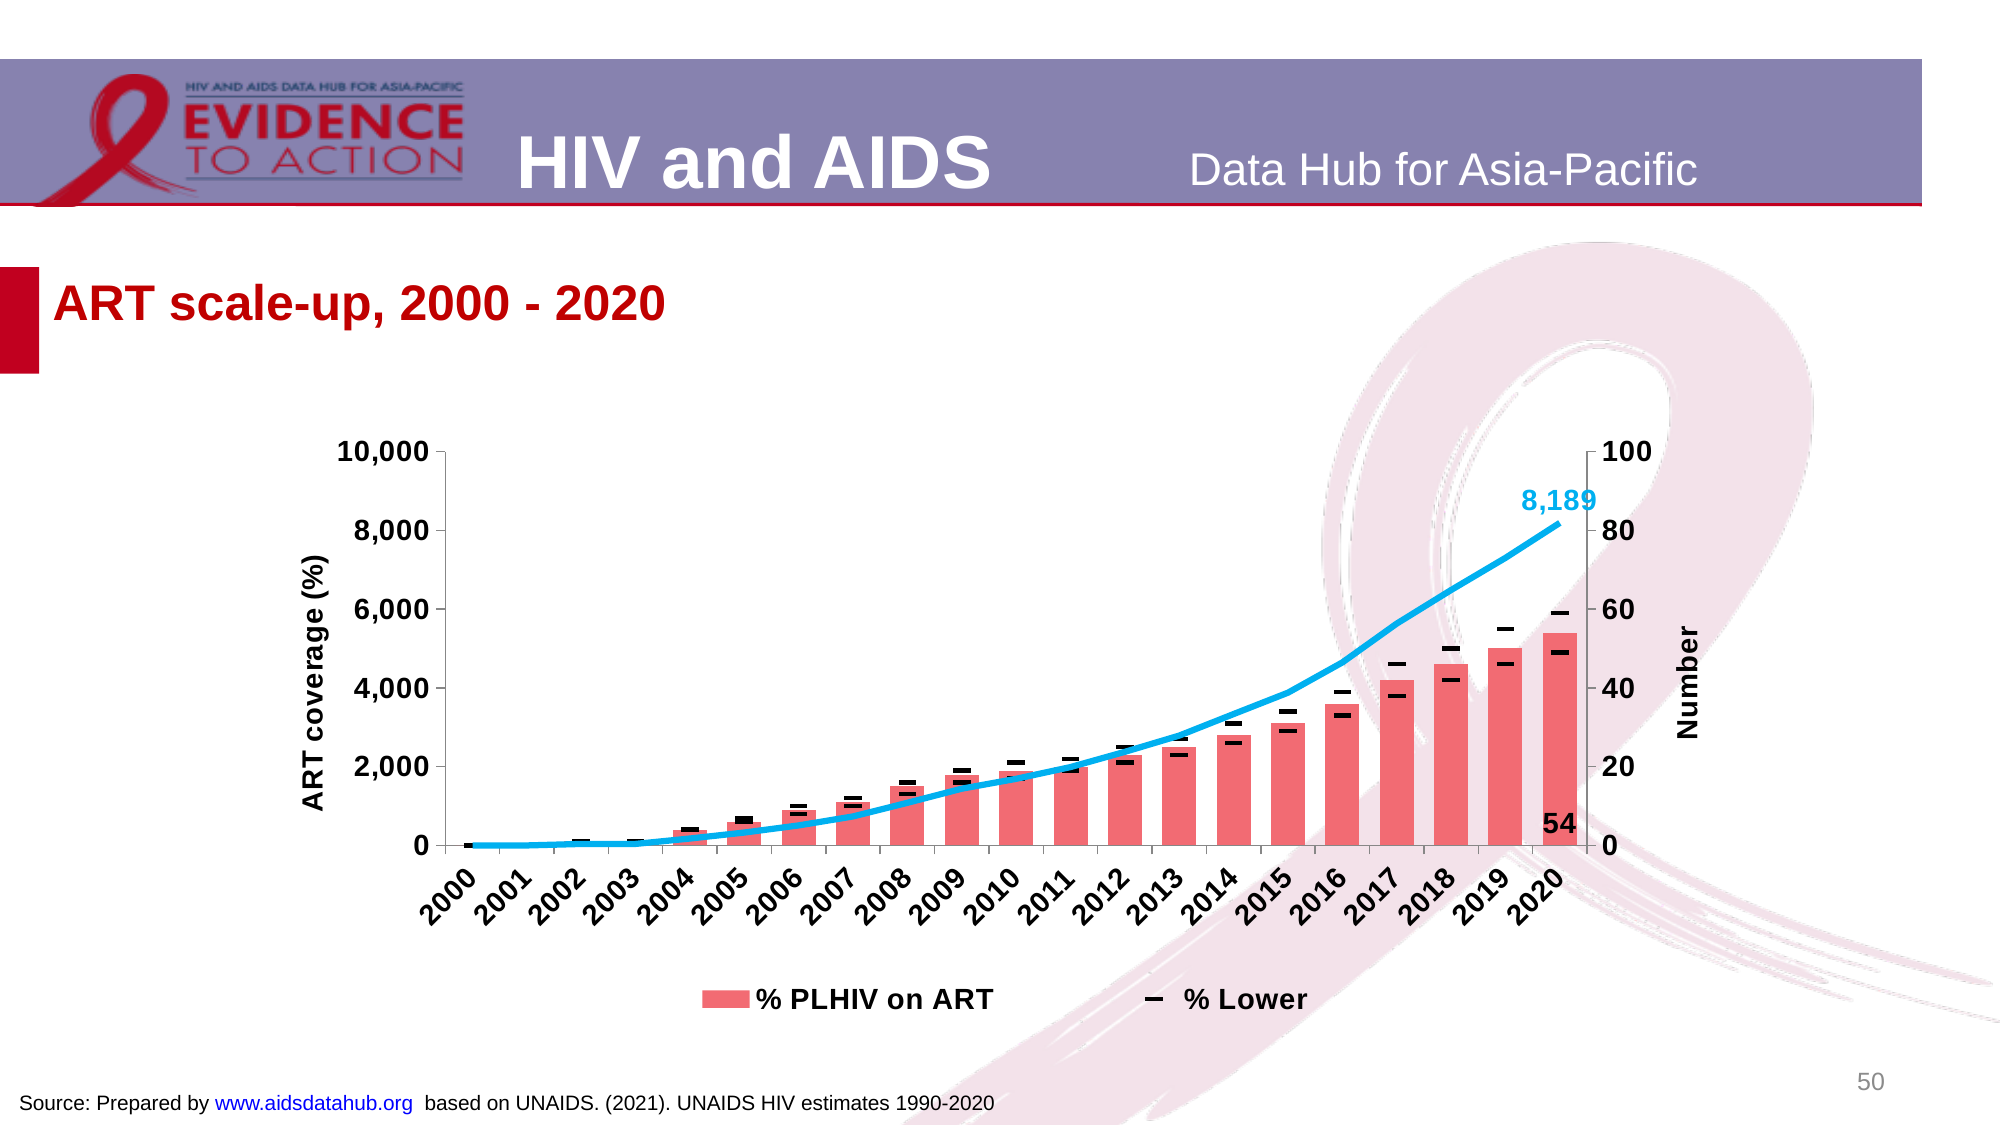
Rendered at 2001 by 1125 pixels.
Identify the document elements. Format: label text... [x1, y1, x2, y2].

text_box Source: Prepared by www.aidsdatahub.org based on UNAIDS. (2021). UNAIDS HIV estimates 1990-2020 [0, 1080, 1816, 1125]
chart [287, 393, 1713, 1069]
title ART scale-up, 2000 - 2020 [37, 262, 1876, 346]
picture [706, 181, 2000, 1125]
slide_number 50 [1781, 1042, 1900, 1103]
picture [11, 74, 469, 207]
